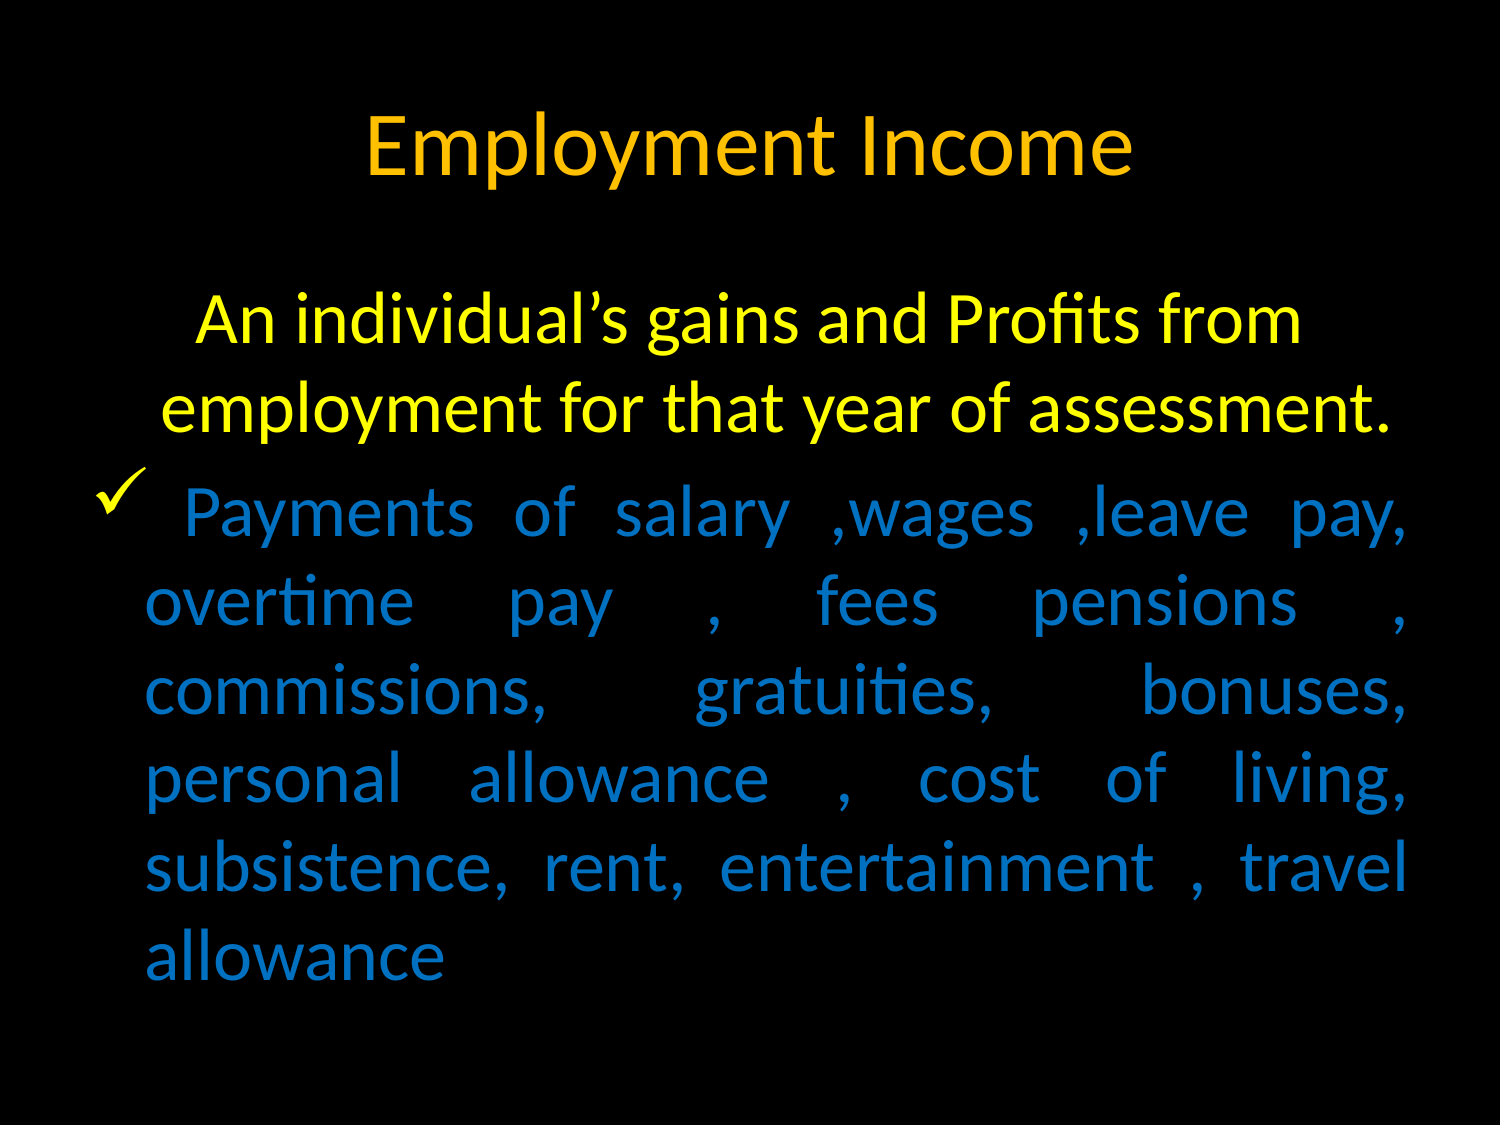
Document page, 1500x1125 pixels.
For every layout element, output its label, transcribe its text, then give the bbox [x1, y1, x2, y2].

title Employment Income [75, 45, 1425, 233]
list An individual’s gains and Profits from employment for that year of assessment. Payments of salary ,wages ,leave pay, overtime pay , fees pensions , commissions, gratuities, bonuses, personal allowance , cost of living, subsistence, rent, entertainment , travel allowance [75, 262, 1425, 1005]
